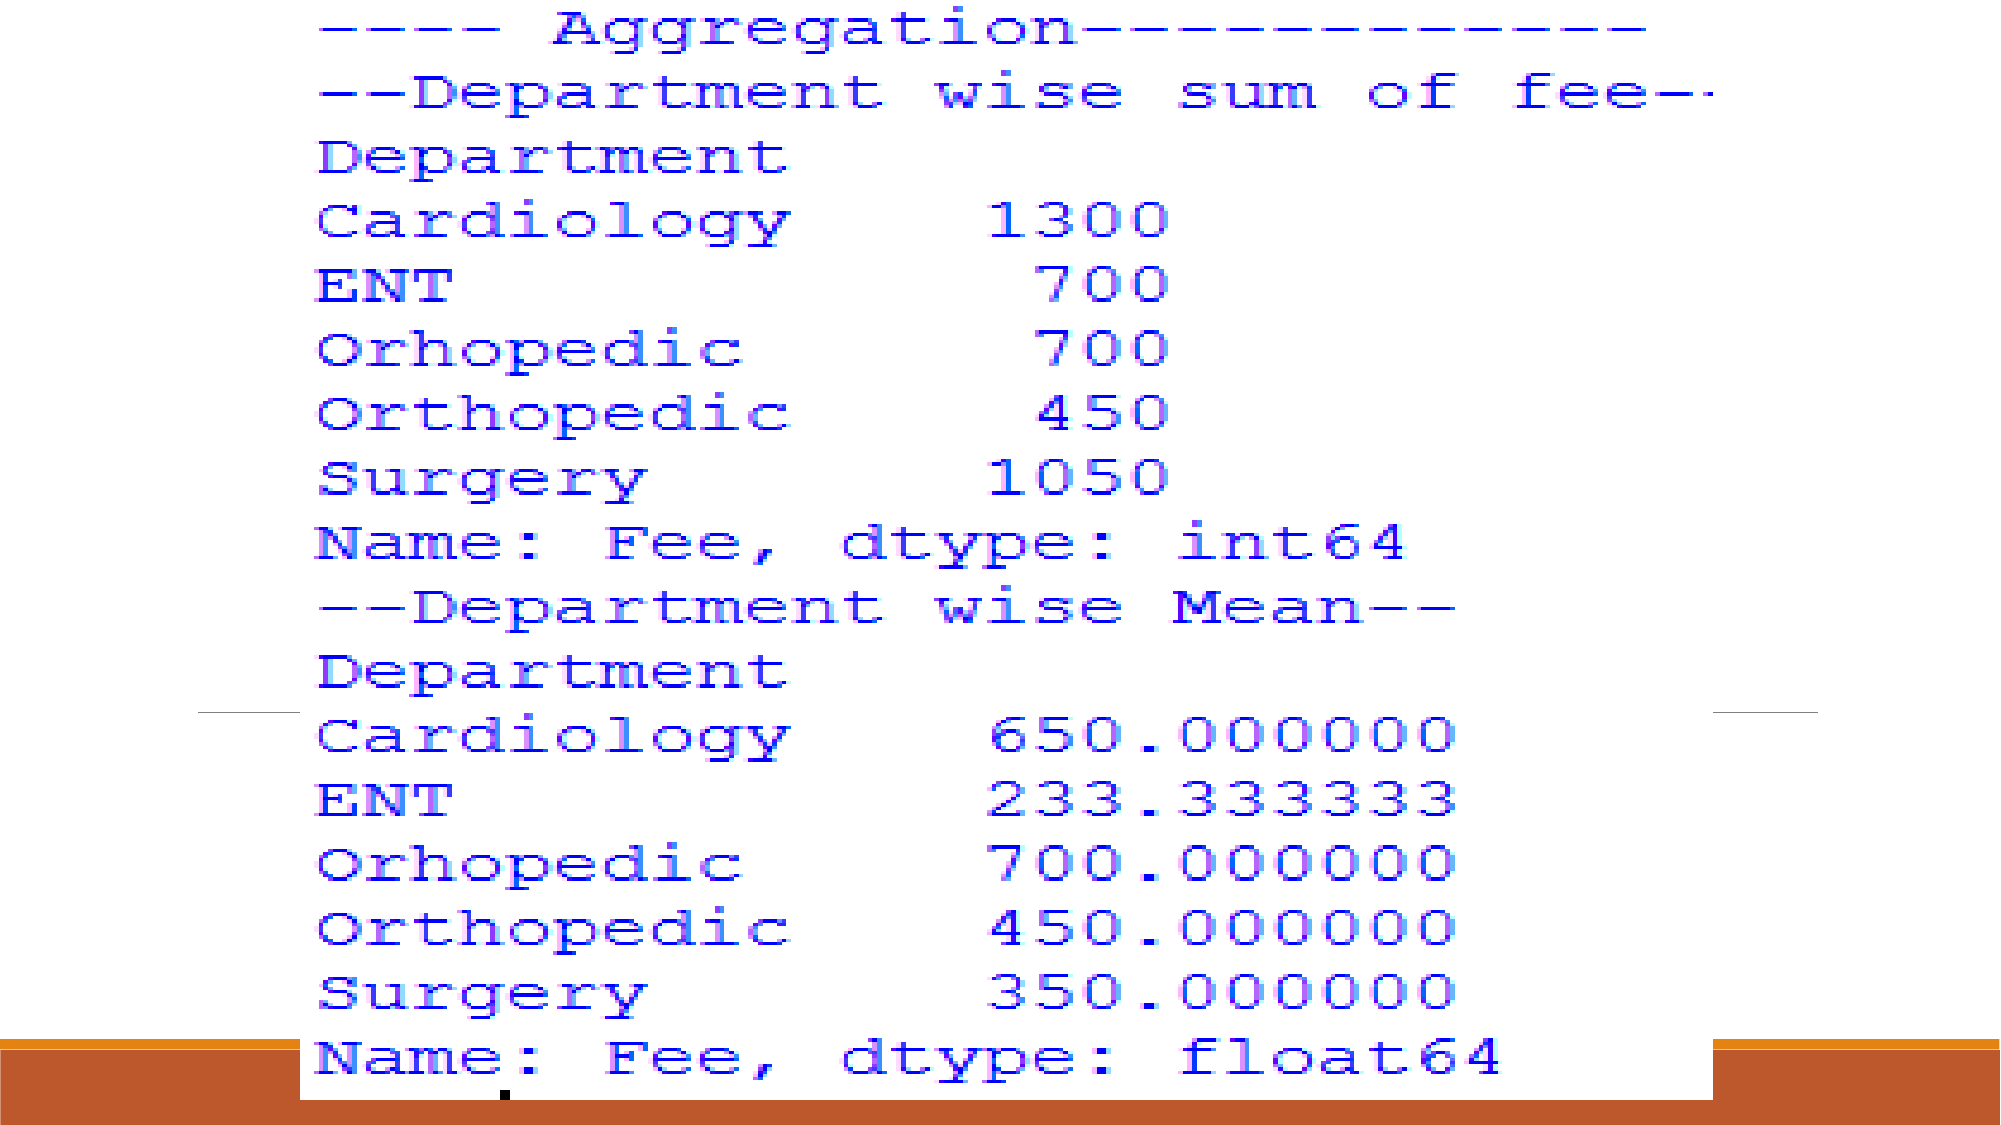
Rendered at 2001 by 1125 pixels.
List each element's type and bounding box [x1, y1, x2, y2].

picture [299, 6, 1713, 1101]
